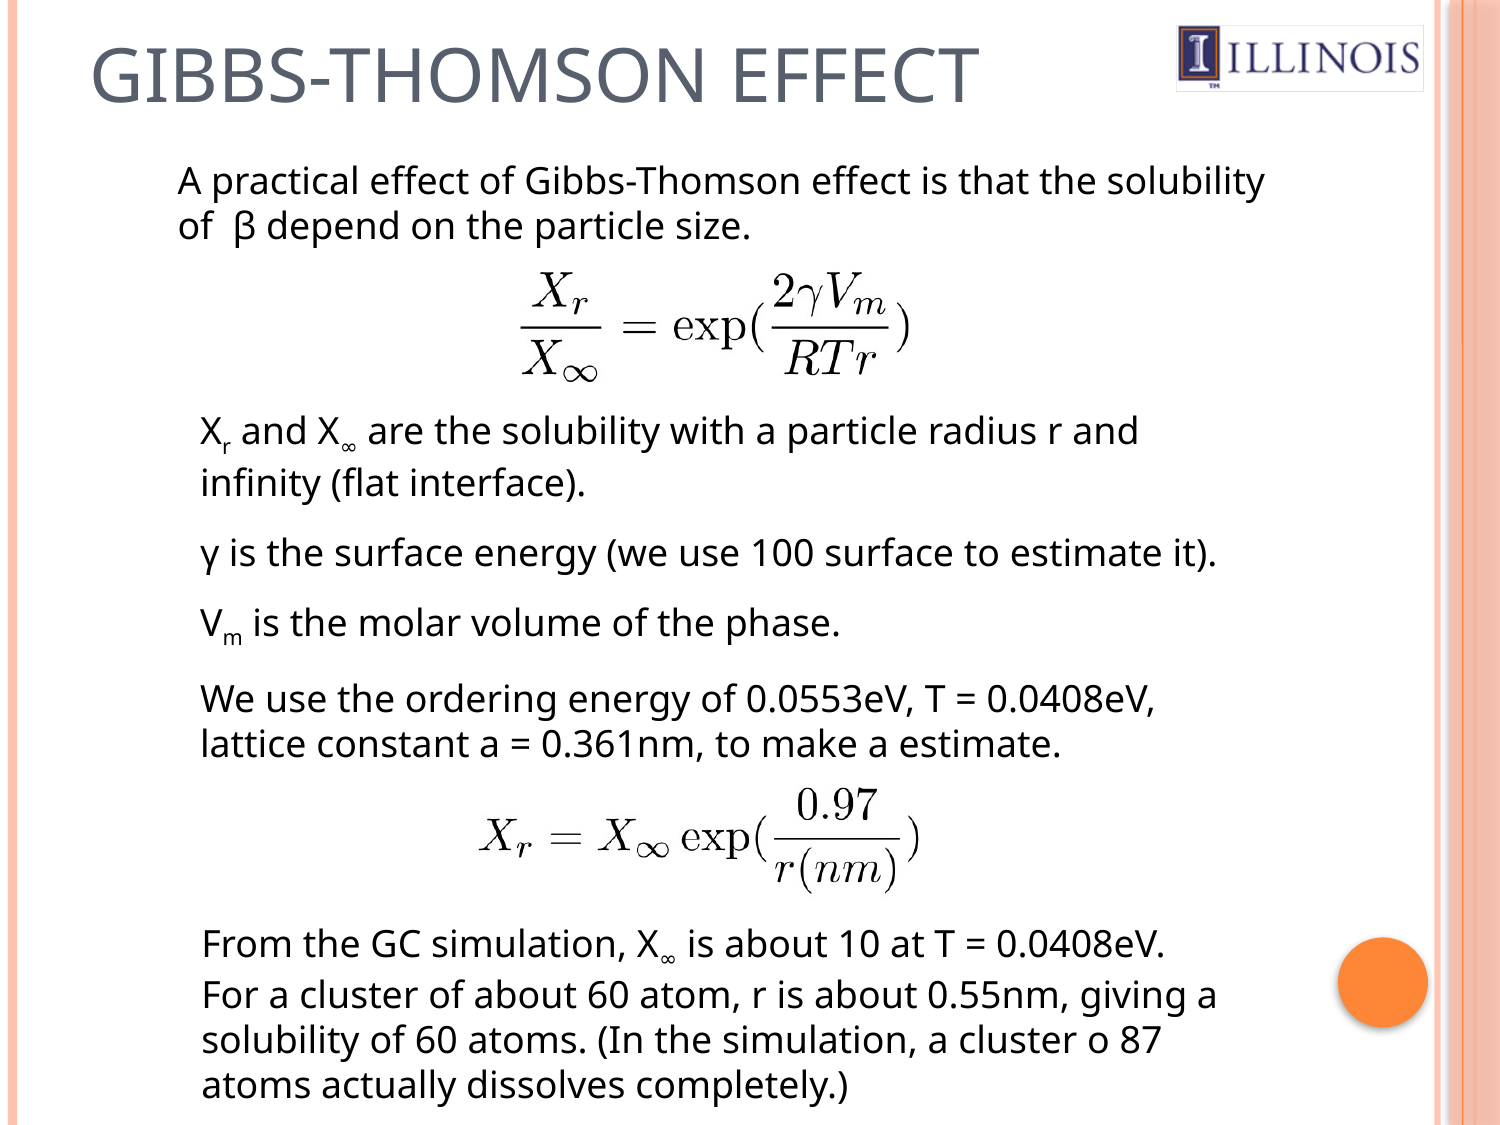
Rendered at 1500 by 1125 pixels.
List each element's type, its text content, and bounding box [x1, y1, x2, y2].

text_box A practical effect of Gibbs-Thomson effect is that the solubility of β depend on the particle size. [162, 149, 1282, 255]
title Gibbs-Thomson Effect [75, 0, 1300, 125]
text_box From the GC simulation, X∞ is about 10 at T = 0.0408eV. For a cluster of about 60 atom, r is about 0.55nm, giving a solubility of 60 atoms. (In the simulation, a cluster o 87 atoms actually dissolves completely.) [186, 912, 1244, 1114]
text_box Xr and X∞ are the solubility with a particle radius r and infinity (flat interface). γ is the surface energy (we use 100 surface to estimate it). Vm is the molar volume of the phase. We use the ordering energy of 0.0553eV, T = 0.0408eV, lattice constant a = 0.361nm, to make a estimate. [185, 399, 1234, 772]
picture [511, 249, 923, 390]
picture [474, 774, 922, 901]
picture [1174, 24, 1426, 94]
